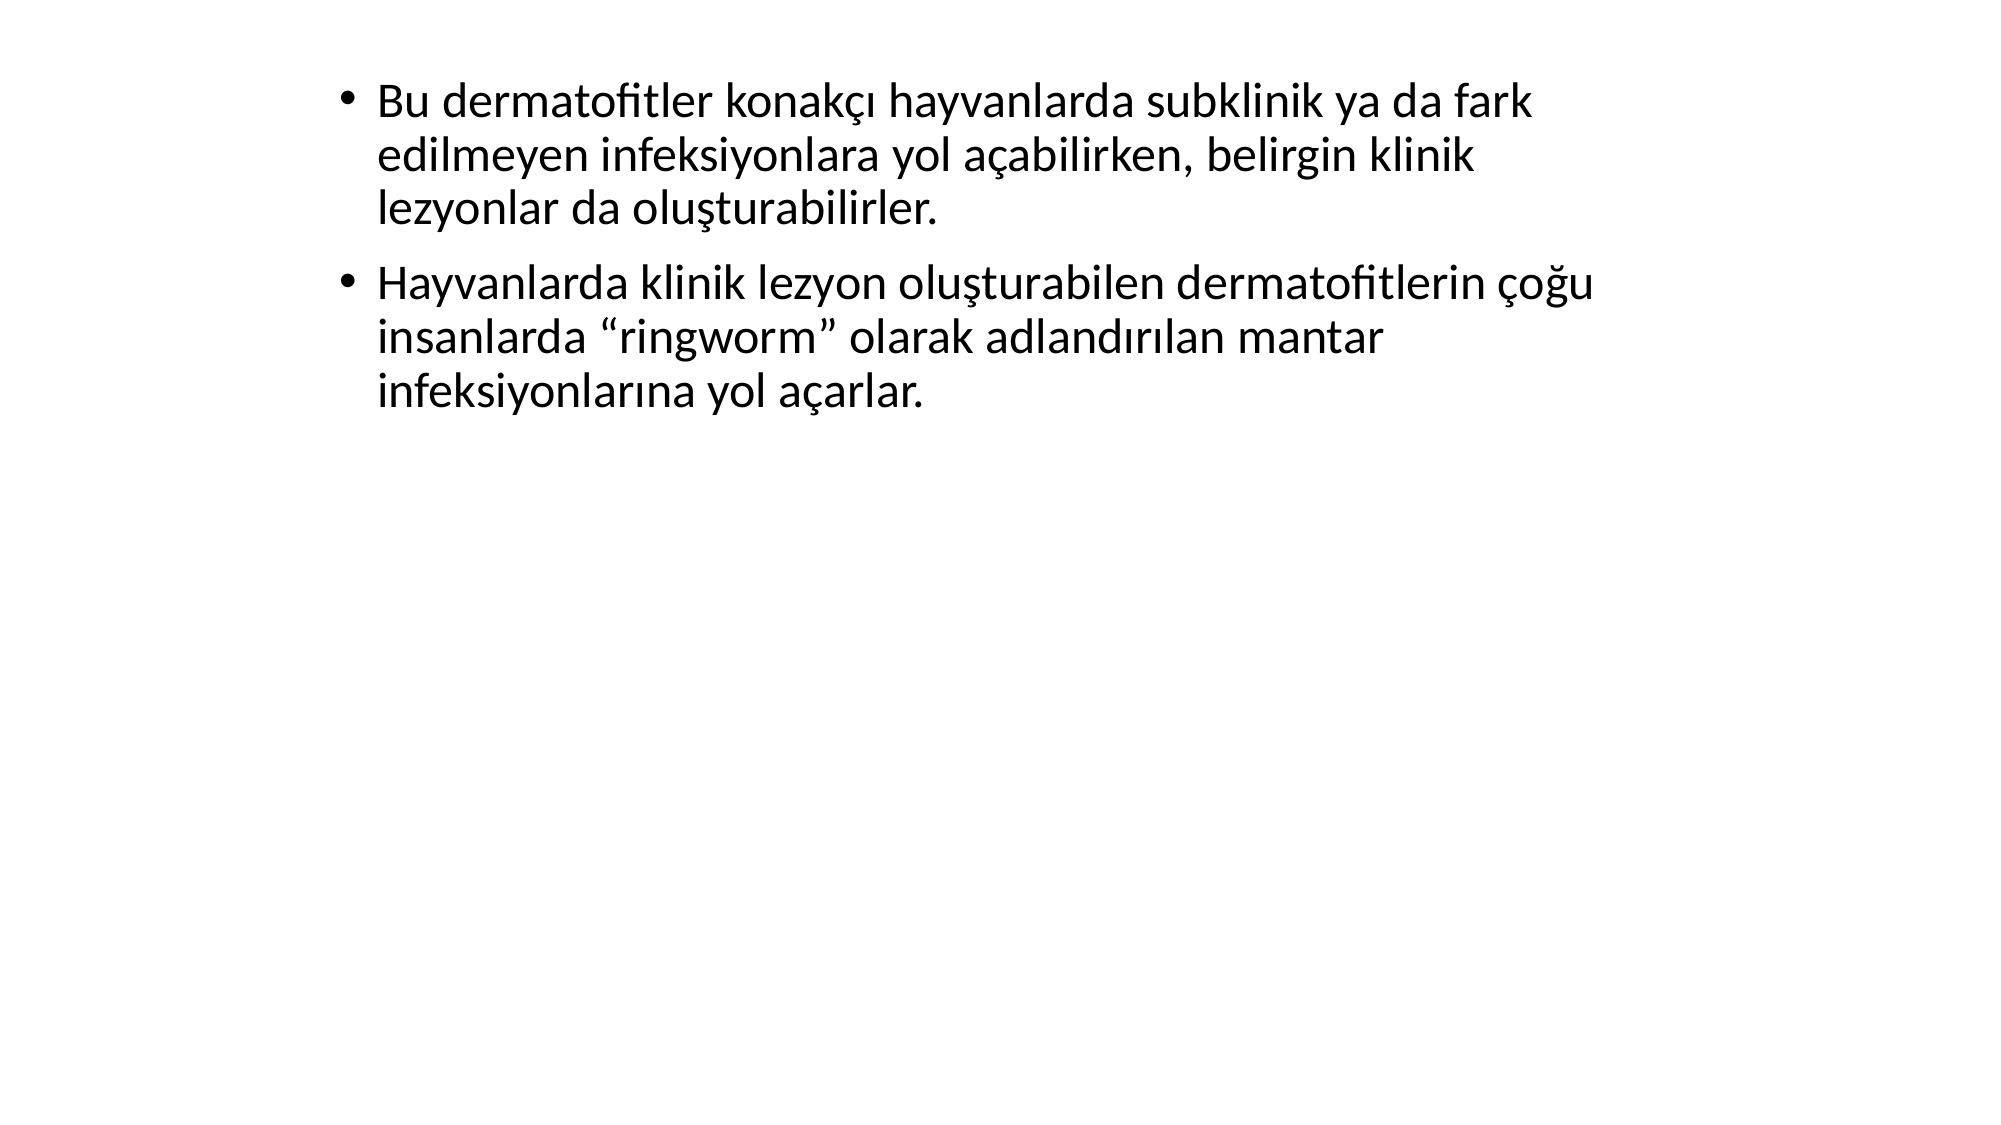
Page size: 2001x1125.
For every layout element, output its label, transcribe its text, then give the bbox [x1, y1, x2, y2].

list Bu dermatofitler konakçı hayvanlarda subklinik ya da fark edilmeyen infeksiyonlara yol açabilirken, belirgin klinik lezyonlar da oluşturabilirler. Hayvanlarda klinik lezyon oluşturabilen dermatofitlerin çoğu insanlarda “ringworm” olarak adlandırılan mantar infeksiyonlarına yol açarlar. [324, 66, 1675, 457]
